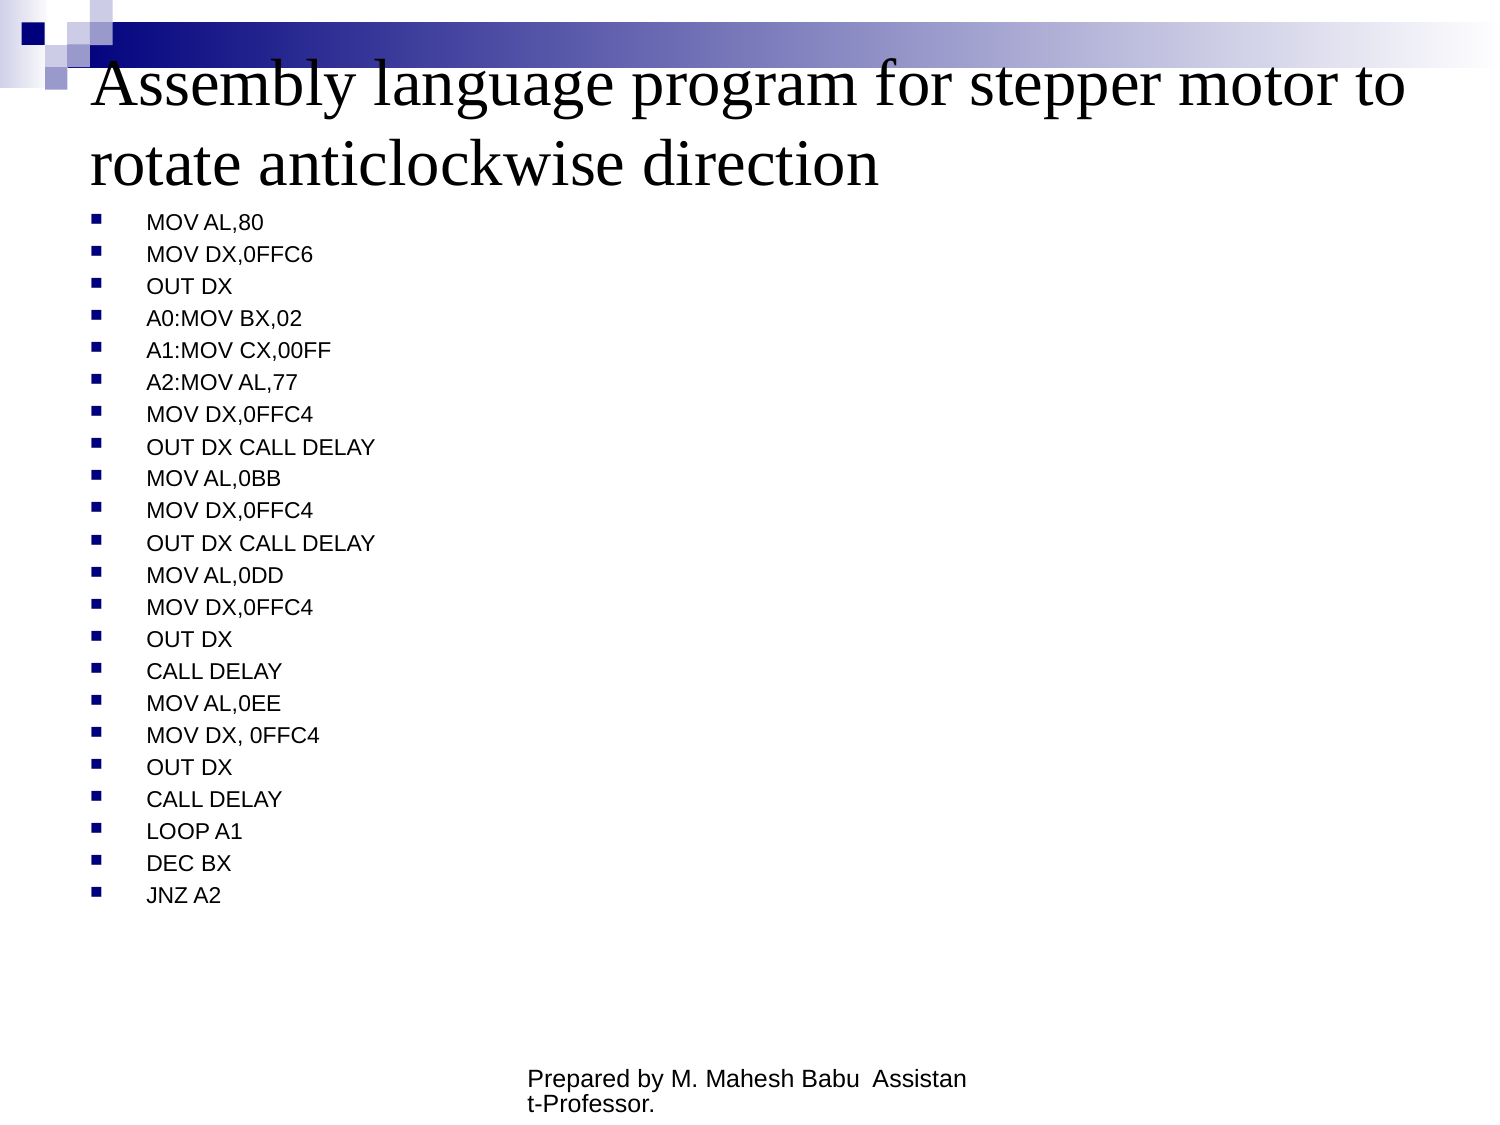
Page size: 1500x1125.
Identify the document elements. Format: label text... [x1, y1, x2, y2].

title Assembly language program for stepper motor to rotate anticlockwise direction [74, 74, 1426, 163]
footer Prepared by M. Mahesh Babu Assistant-Professor. [512, 1024, 988, 1101]
list MOV AL,80 MOV DX,0FFC6 OUT DX A0:MOV BX,02 A1:MOV CX,00FF A2:MOV AL,77 MOV DX,0FFC4 OUT DX CALL DELAY MOV AL,0BB MOV DX,0FFC4 OUT DX CALL DELAY MOV AL,0DD MOV DX,0FFC4 OUT DX CALL DELAY MOV AL,0EE MOV DX, 0FFC4 OUT DX CALL DELAY LOOP A1 DEC BX JNZ A2 [74, 199, 1426, 963]
